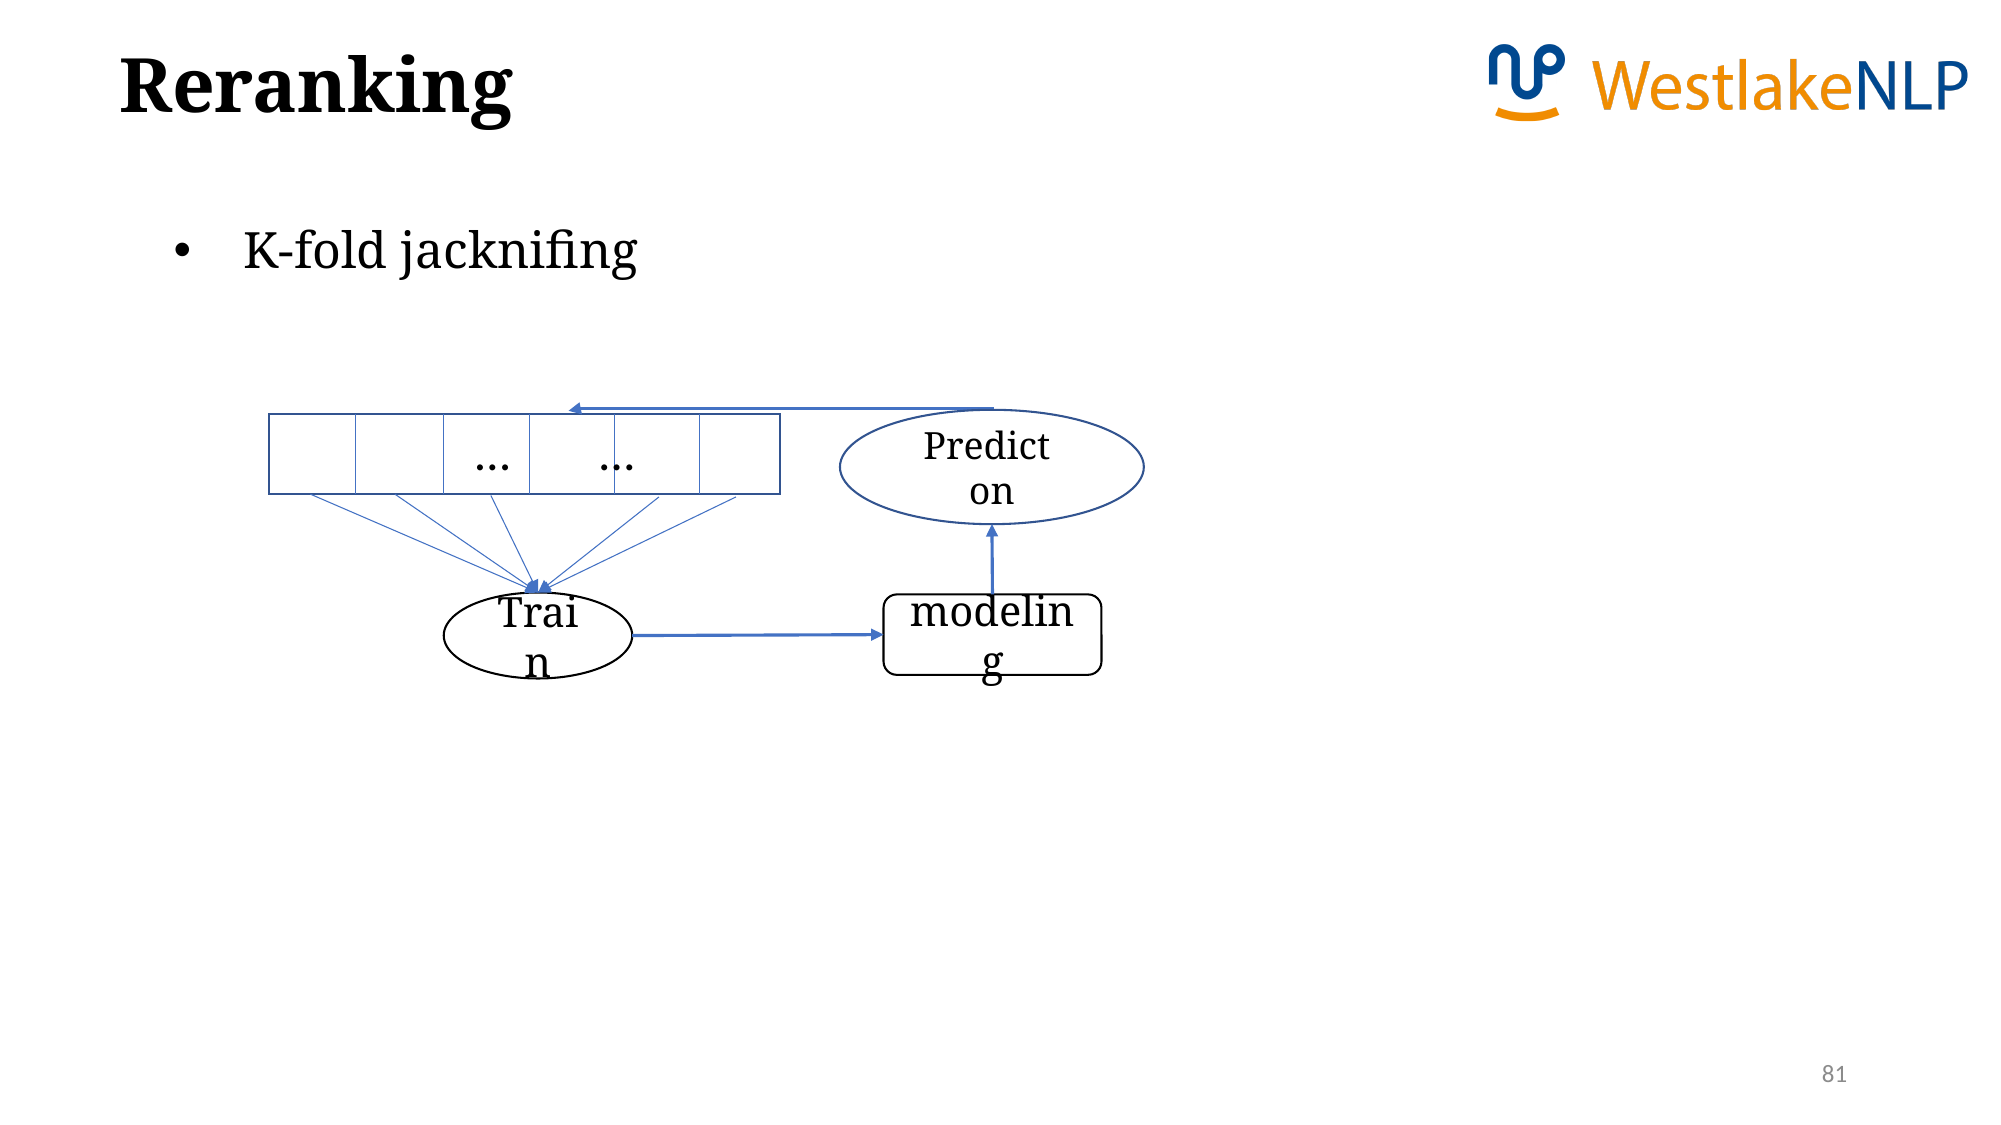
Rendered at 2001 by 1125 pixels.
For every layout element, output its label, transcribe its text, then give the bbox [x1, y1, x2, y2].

text_box Train [442, 593, 634, 680]
text_box modeling [882, 593, 1103, 676]
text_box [394, 494, 539, 593]
text_box Reranking [104, 30, 955, 136]
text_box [490, 495, 538, 593]
slide_number 81 [1412, 1042, 1863, 1103]
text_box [269, 414, 779, 495]
text_box K-fold jacknifing [158, 181, 654, 287]
picture [1459, 0, 2000, 170]
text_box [659, 496, 736, 593]
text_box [310, 494, 394, 593]
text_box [538, 496, 659, 593]
